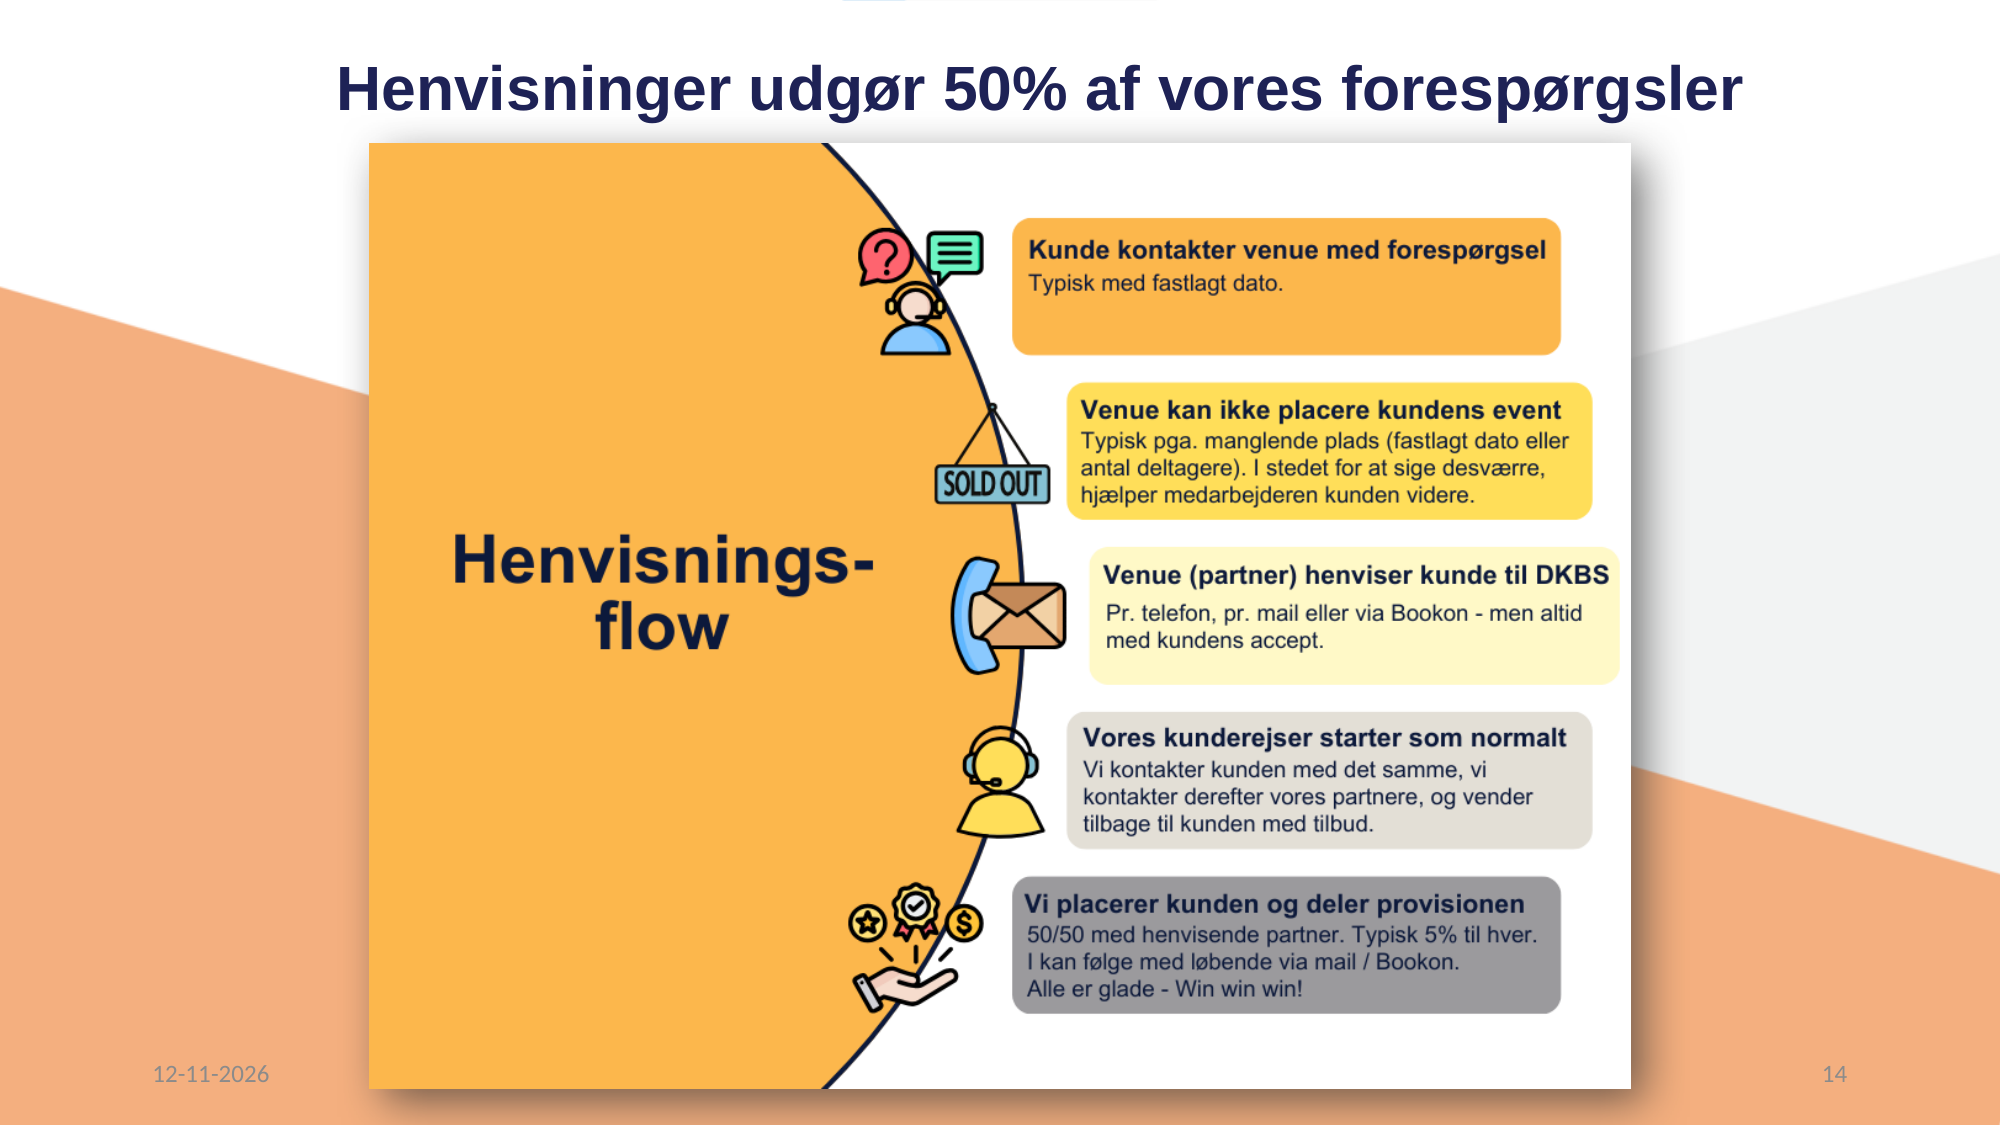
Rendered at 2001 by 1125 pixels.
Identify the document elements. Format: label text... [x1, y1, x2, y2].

slide_number 14 [1412, 1042, 1863, 1103]
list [369, 143, 1631, 1089]
title Henvisninger udgør 50% af vores forespørgsler [196, 52, 1886, 129]
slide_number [137, 1042, 588, 1103]
